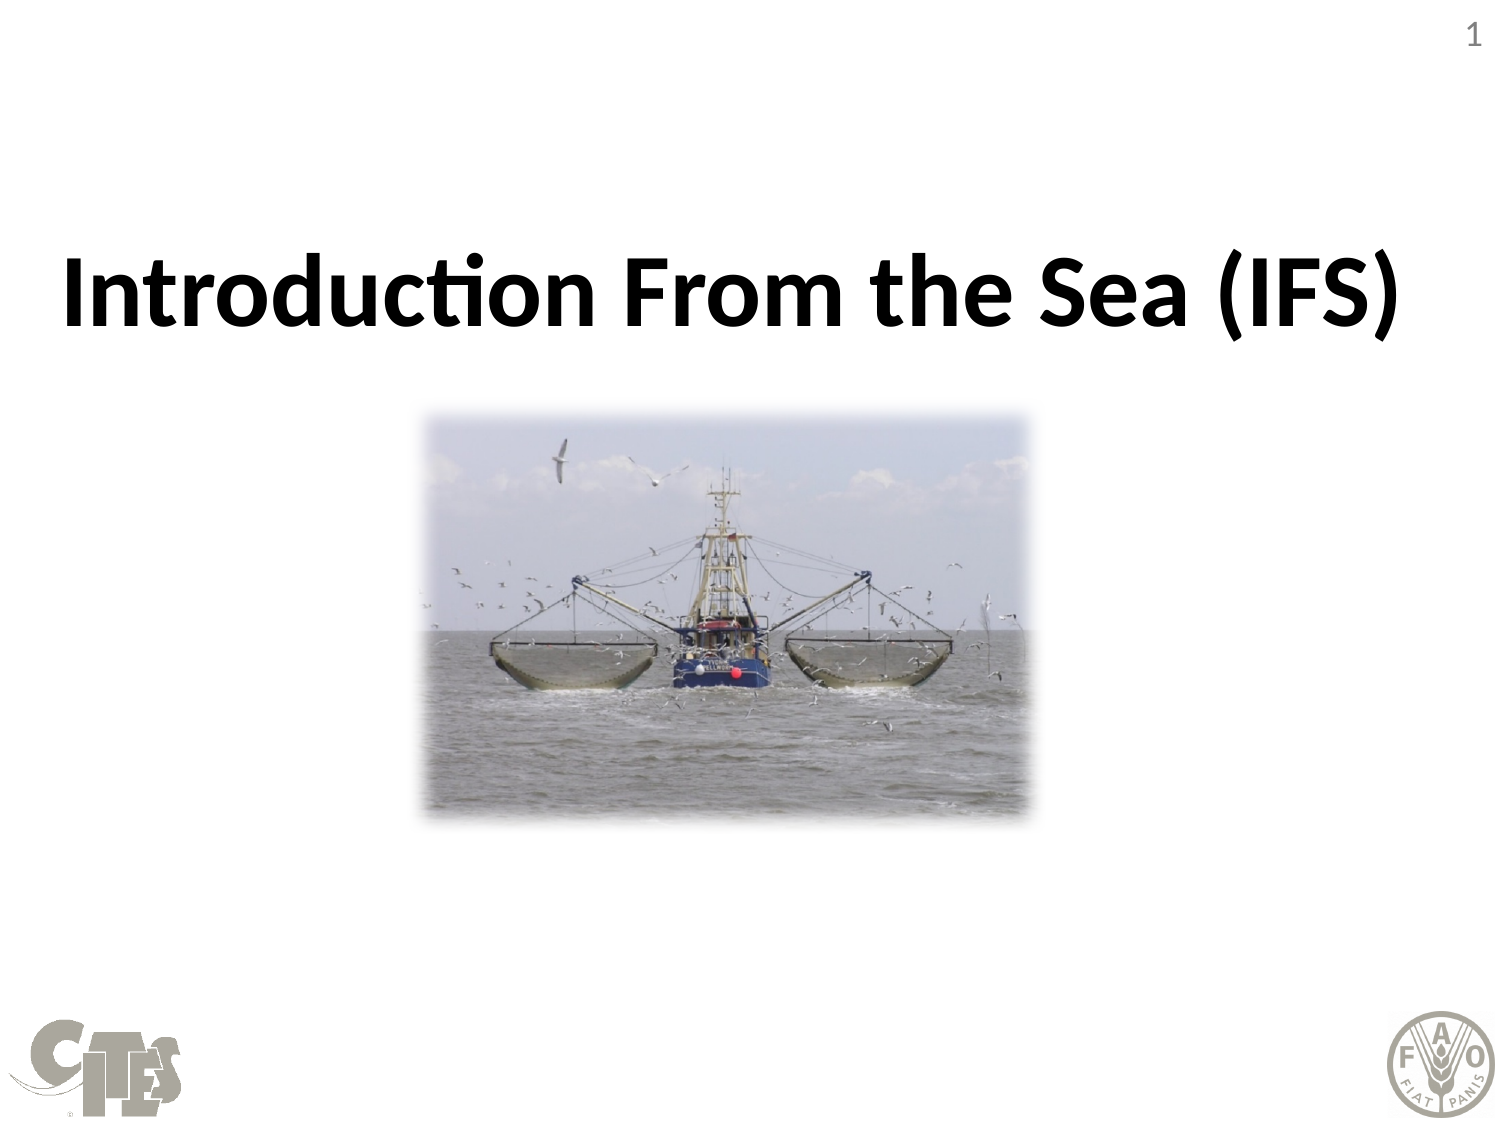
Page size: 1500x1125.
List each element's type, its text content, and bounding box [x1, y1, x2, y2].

picture [407, 396, 1046, 834]
title Introduction From the Sea (IFS) [40, 184, 1424, 386]
